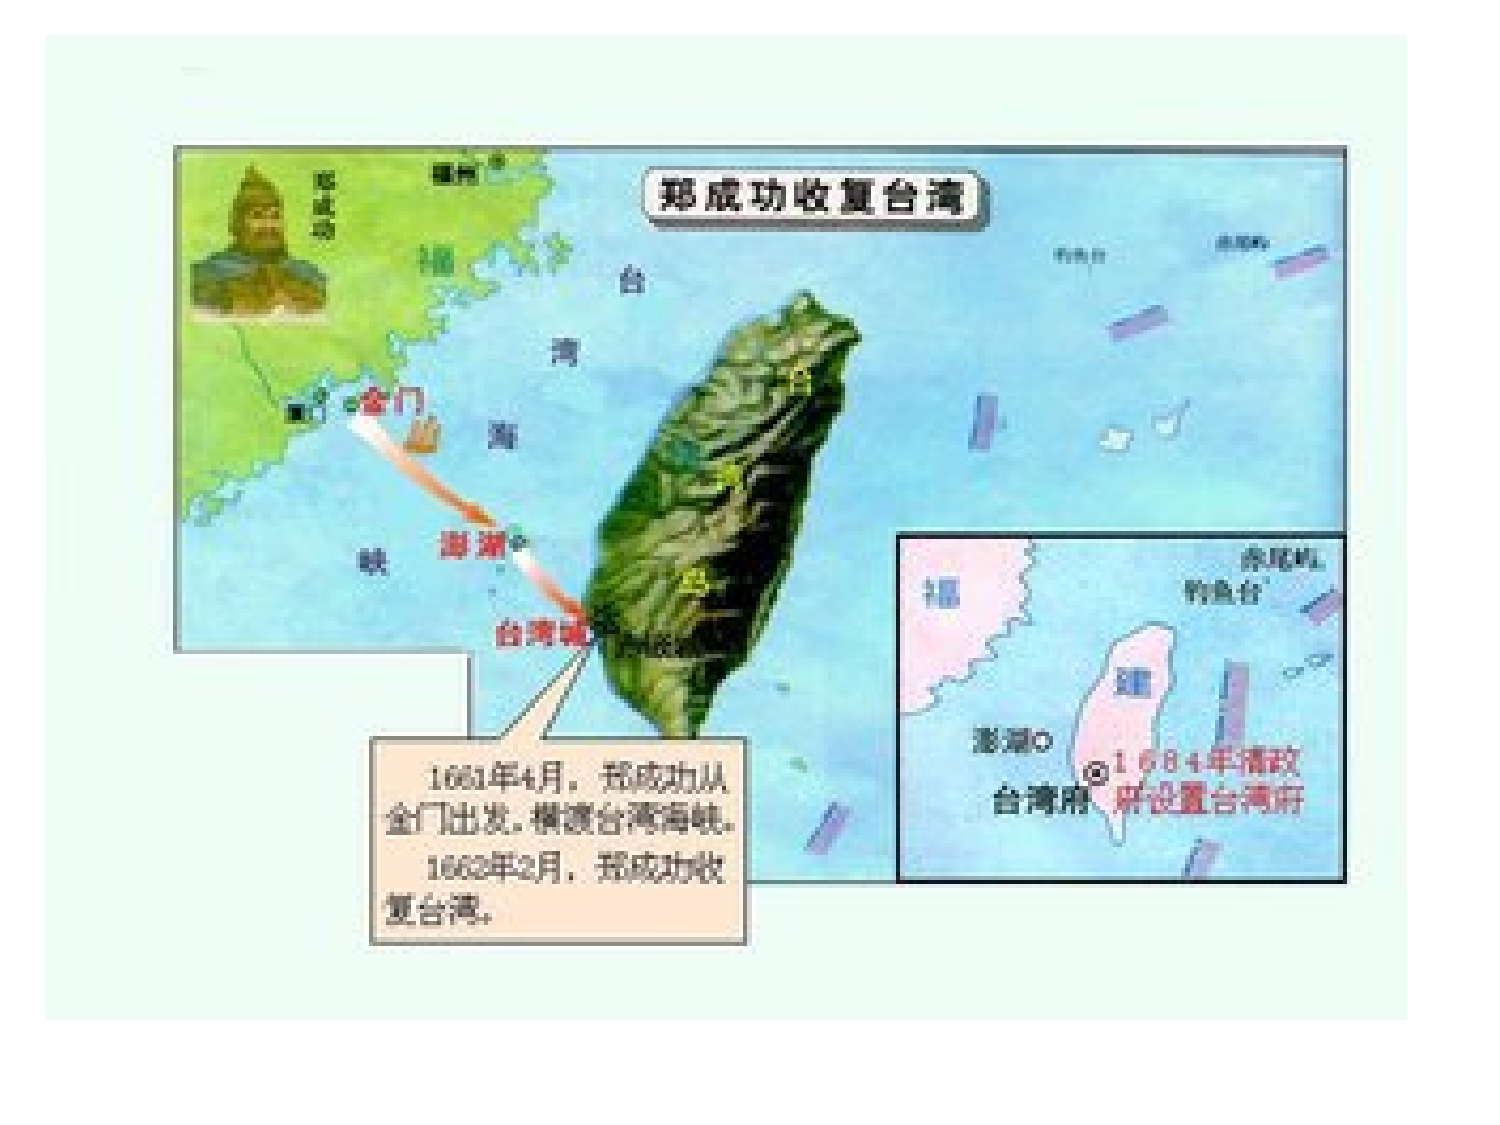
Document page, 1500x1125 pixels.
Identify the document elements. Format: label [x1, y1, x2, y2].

picture [46, 34, 1407, 1020]
